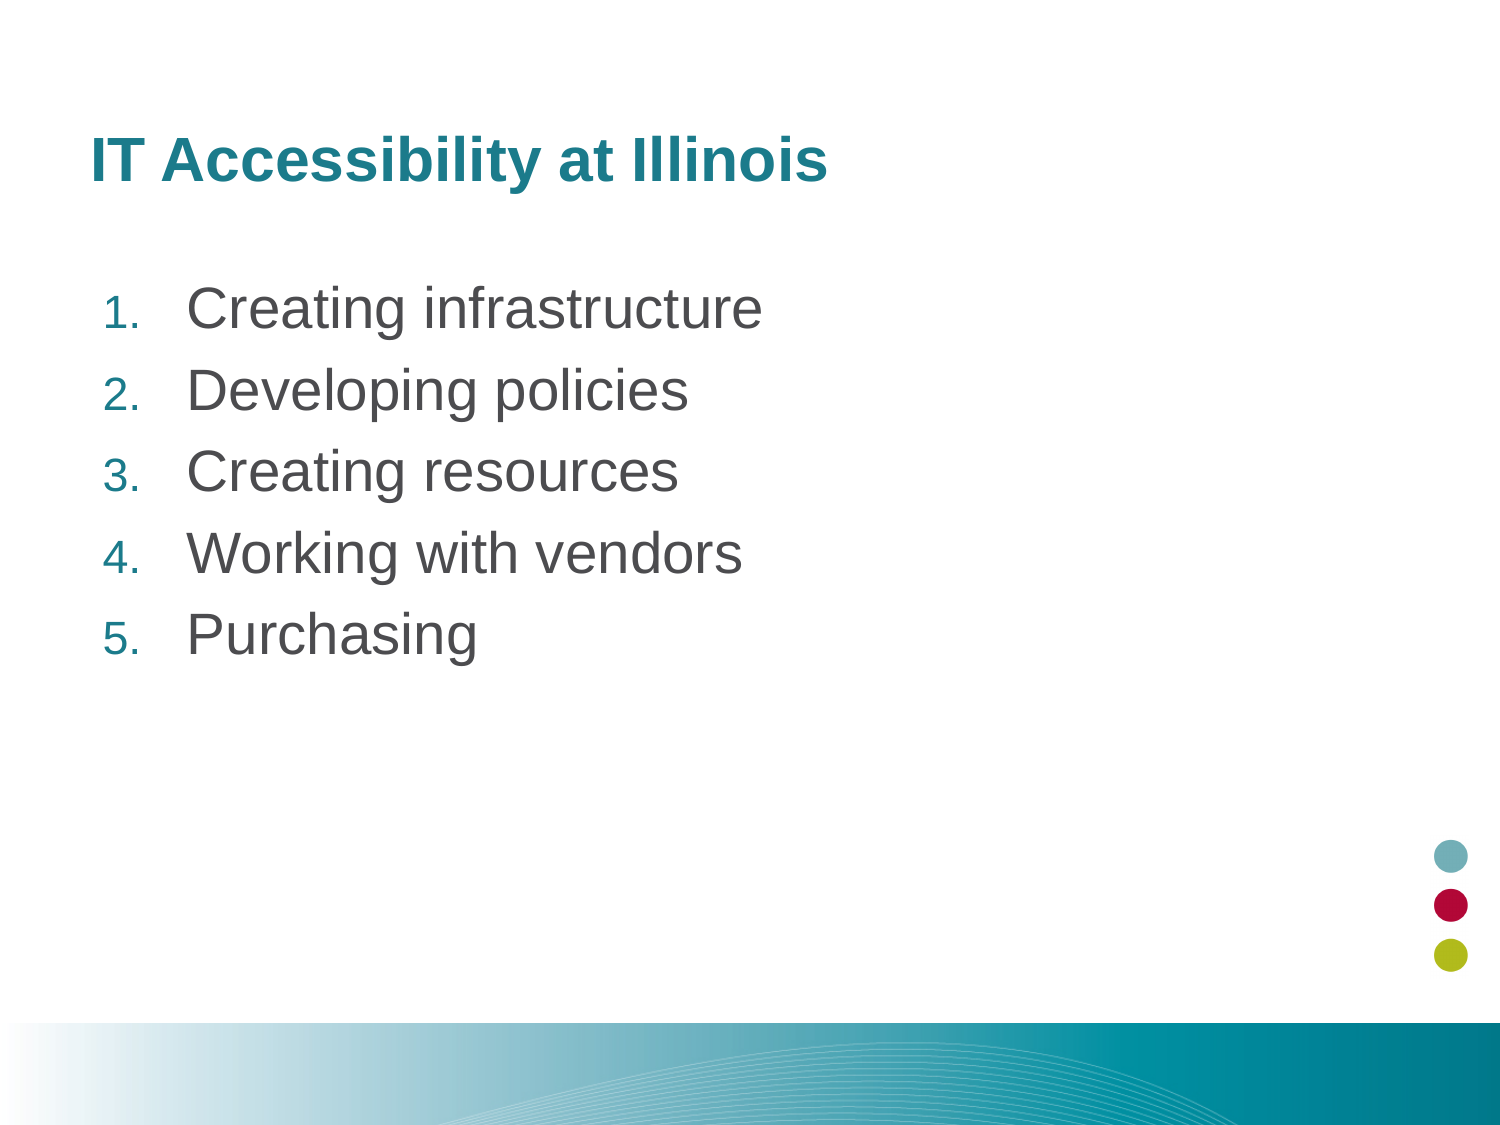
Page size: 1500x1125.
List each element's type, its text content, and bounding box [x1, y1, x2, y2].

picture [0, 1023, 1500, 1125]
list Creating infrastructure Developing policies Creating resources Working with vendors Purchasing [87, 262, 1438, 1006]
title IT Accessibility at Illinois [75, 62, 1450, 250]
picture [1438, 835, 1469, 979]
